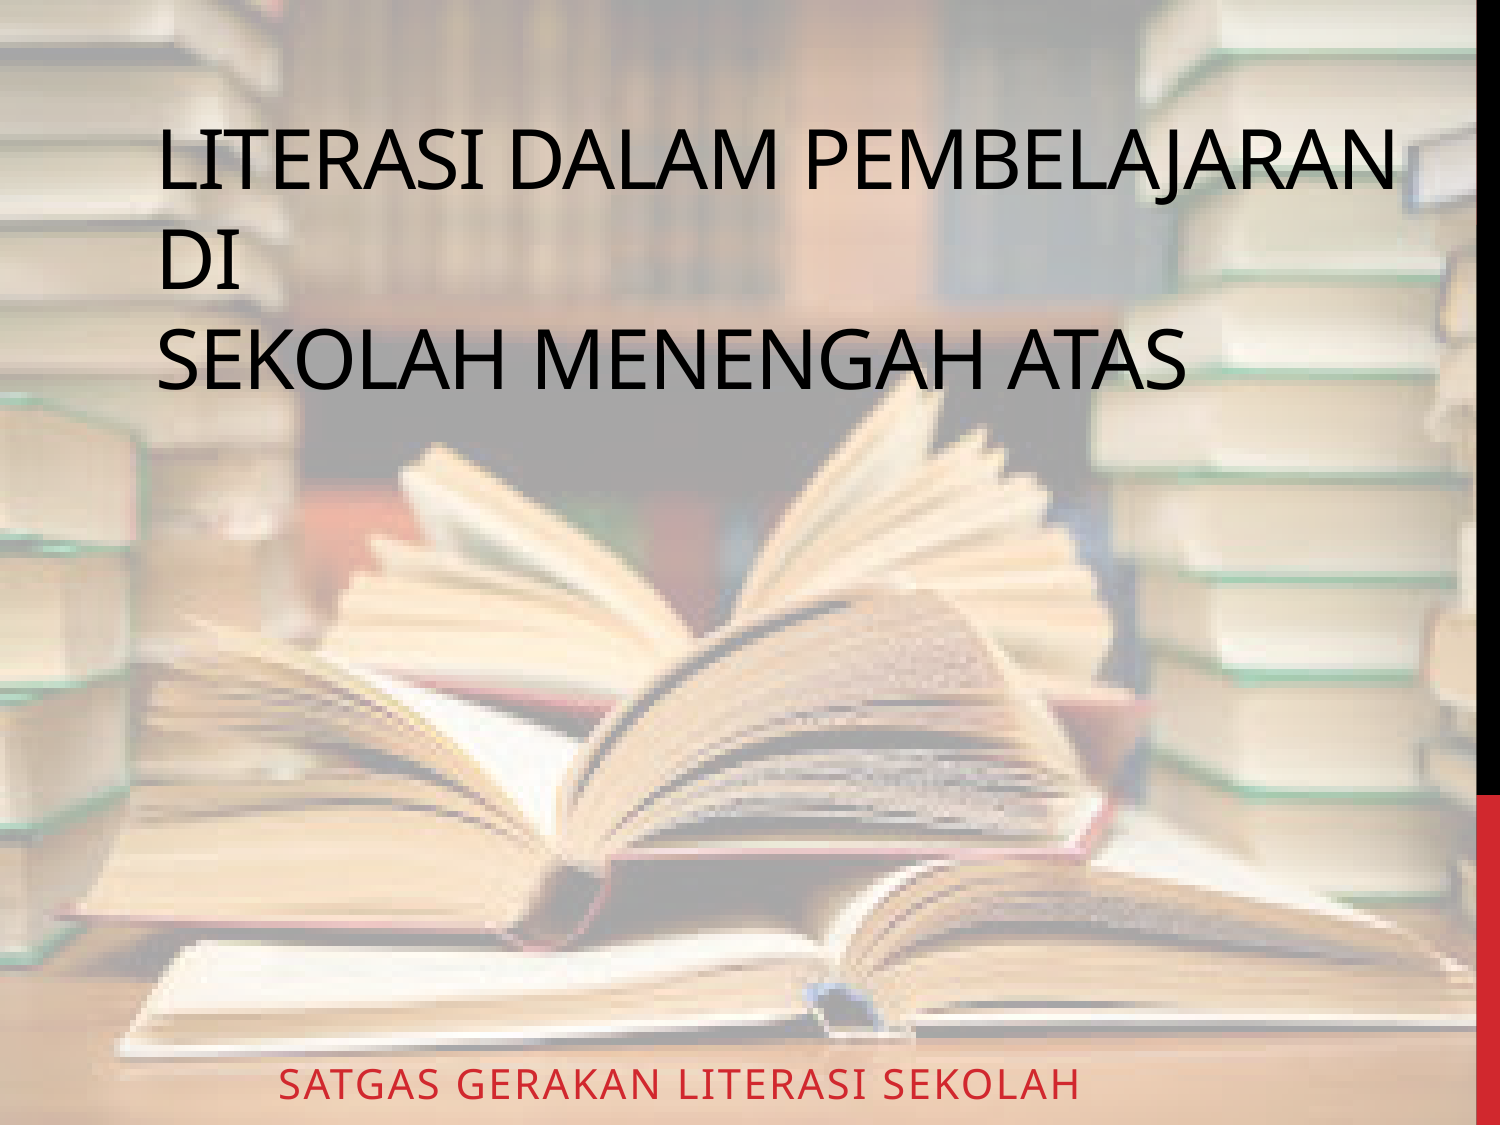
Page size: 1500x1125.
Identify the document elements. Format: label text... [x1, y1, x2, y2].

subtitle Satgas gerakan literasi sekolah [263, 1050, 1389, 1125]
title LITERASI DALAM PEMBELAJARAN di sekolah MENENGAH ATAS [140, 24, 1439, 489]
